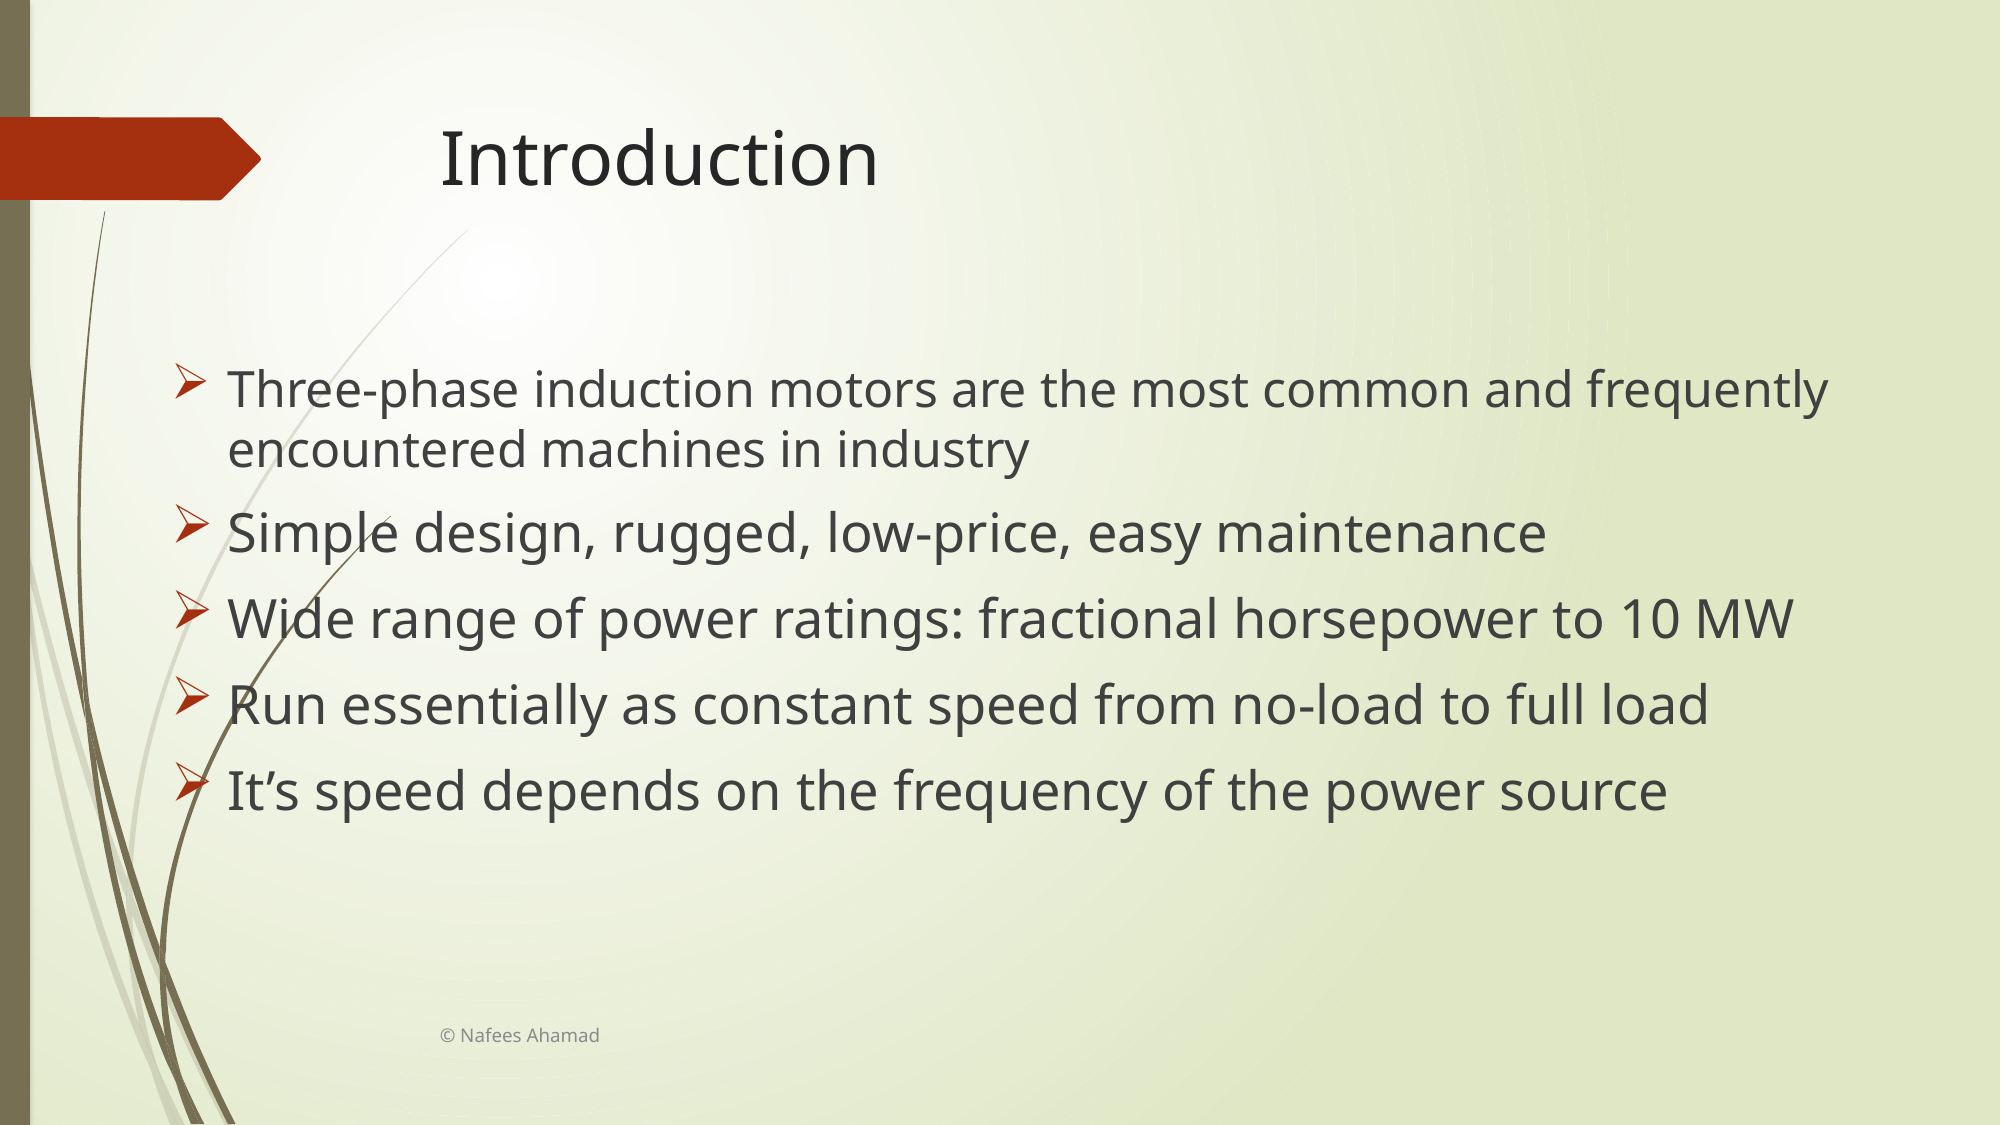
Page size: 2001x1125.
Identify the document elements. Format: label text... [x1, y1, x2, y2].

list Three-phase induction motors are the most common and frequently encountered machines in industry Simple design, rugged, low-price, easy maintenance Wide range of power ratings: fractional horsepower to 10 MW Run essentially as constant speed from no-load to full load It’s speed depends on the frequency of the power source [156, 350, 1888, 1072]
title Introduction [425, 102, 1888, 313]
footer © Nafees Ahamad [424, 1006, 1675, 1067]
